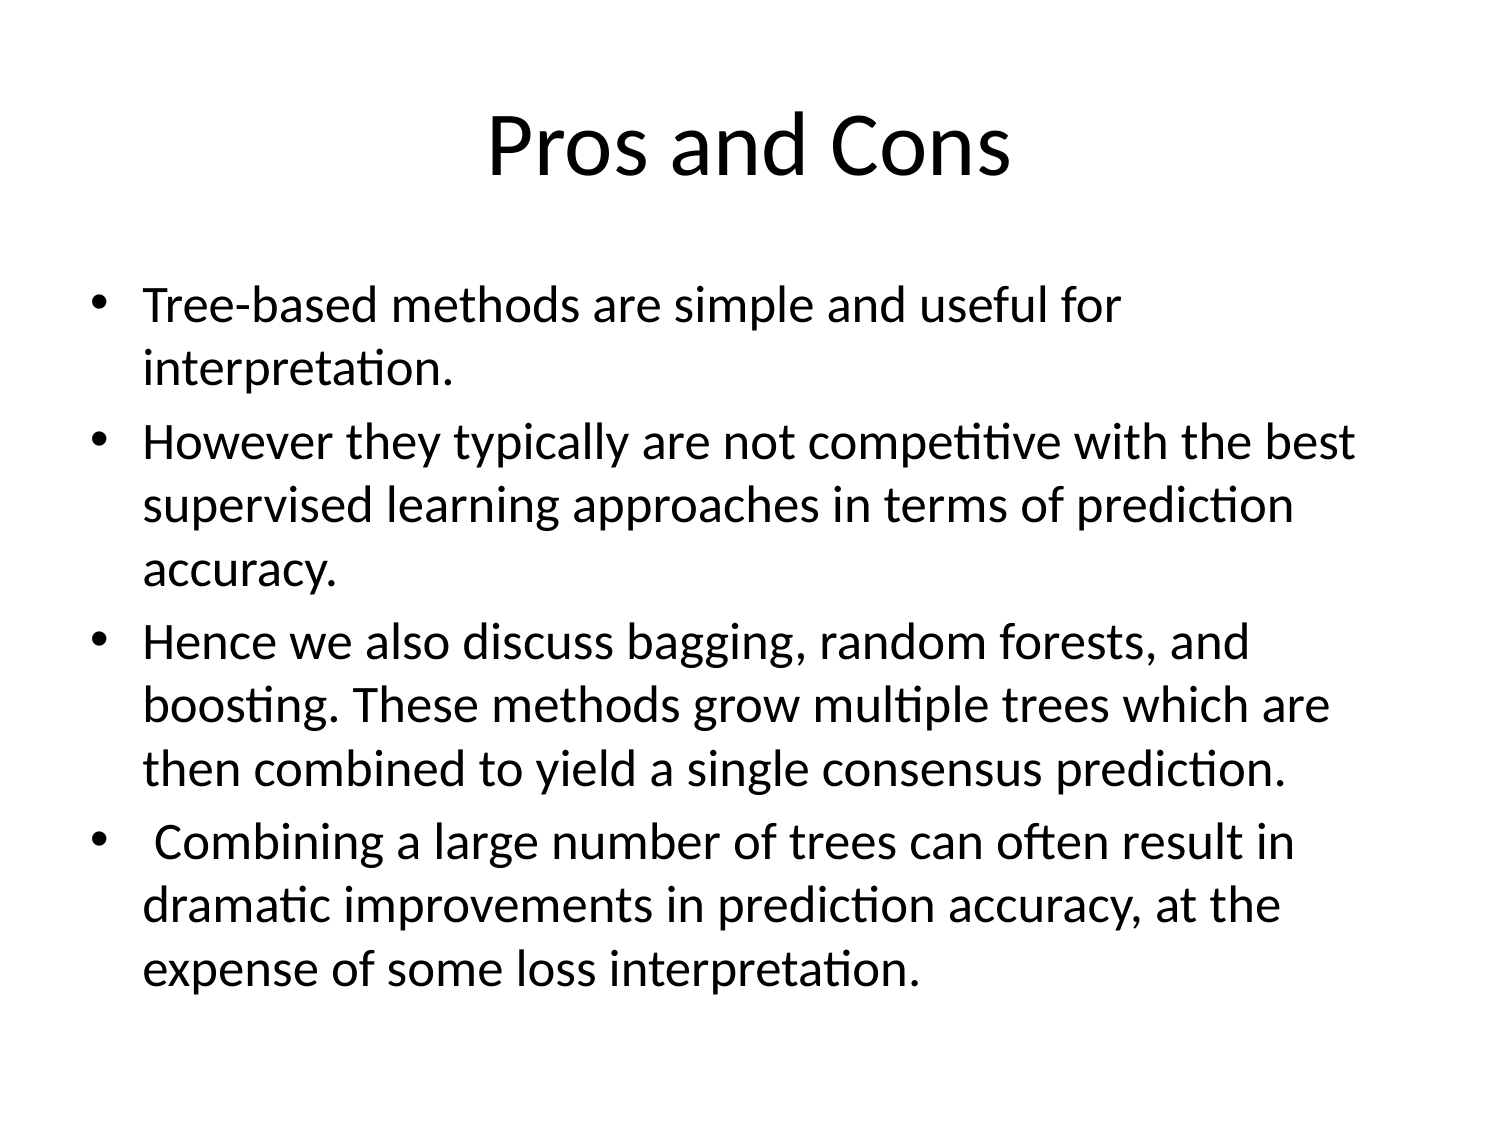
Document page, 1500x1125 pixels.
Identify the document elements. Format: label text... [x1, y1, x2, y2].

title Pros and Cons [75, 45, 1425, 233]
list Tree-based methods are simple and useful for interpretation. However they typically are not competitive with the best supervised learning approaches in terms of prediction accuracy. Hence we also discuss bagging, random forests, and boosting. These methods grow multiple trees which are then combined to yield a single consensus prediction. Combining a large number of trees can often result in dramatic improvements in prediction accuracy, at the expense of some loss interpretation. [75, 262, 1425, 1005]
